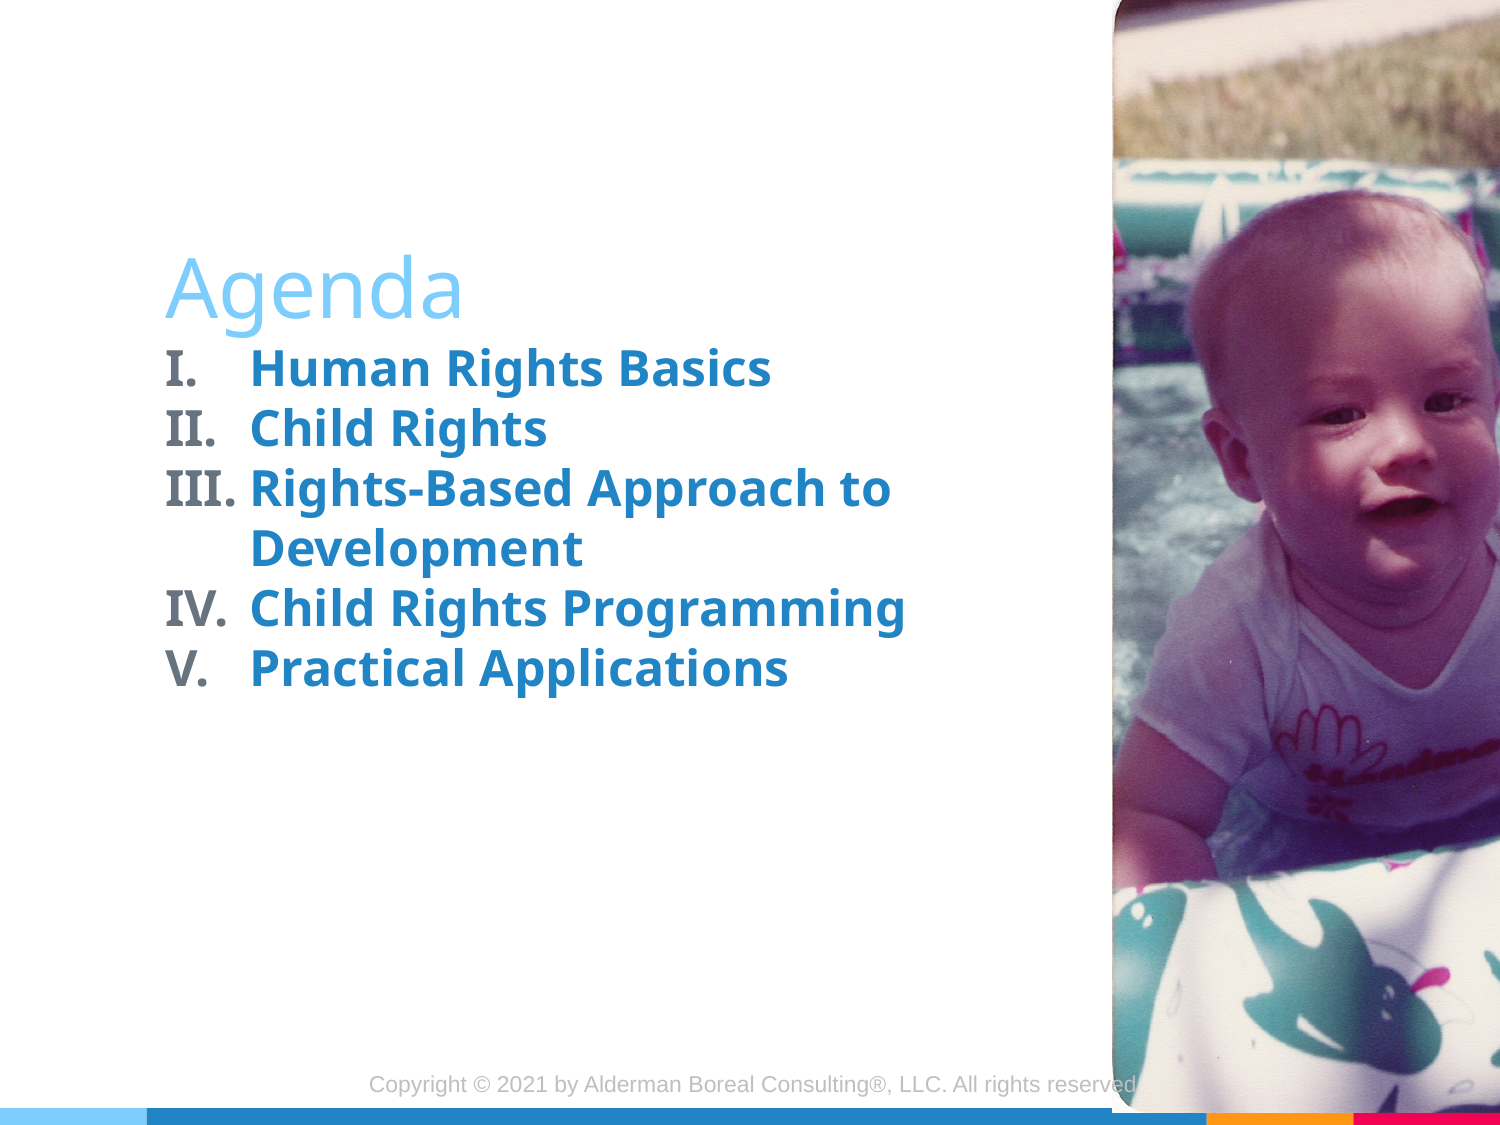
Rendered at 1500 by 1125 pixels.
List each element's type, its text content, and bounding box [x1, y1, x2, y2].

title Agenda [150, 96, 1063, 321]
text_box Copyright © 2021 by Alderman Boreal Consulting®, LLC. All rights reserved [354, 1062, 1107, 1105]
subtitle Human Rights Basics Child Rights Rights-Based Approach to Development Child Rights Programming Practical Applications [150, 321, 1088, 488]
picture [1112, 0, 1500, 1113]
